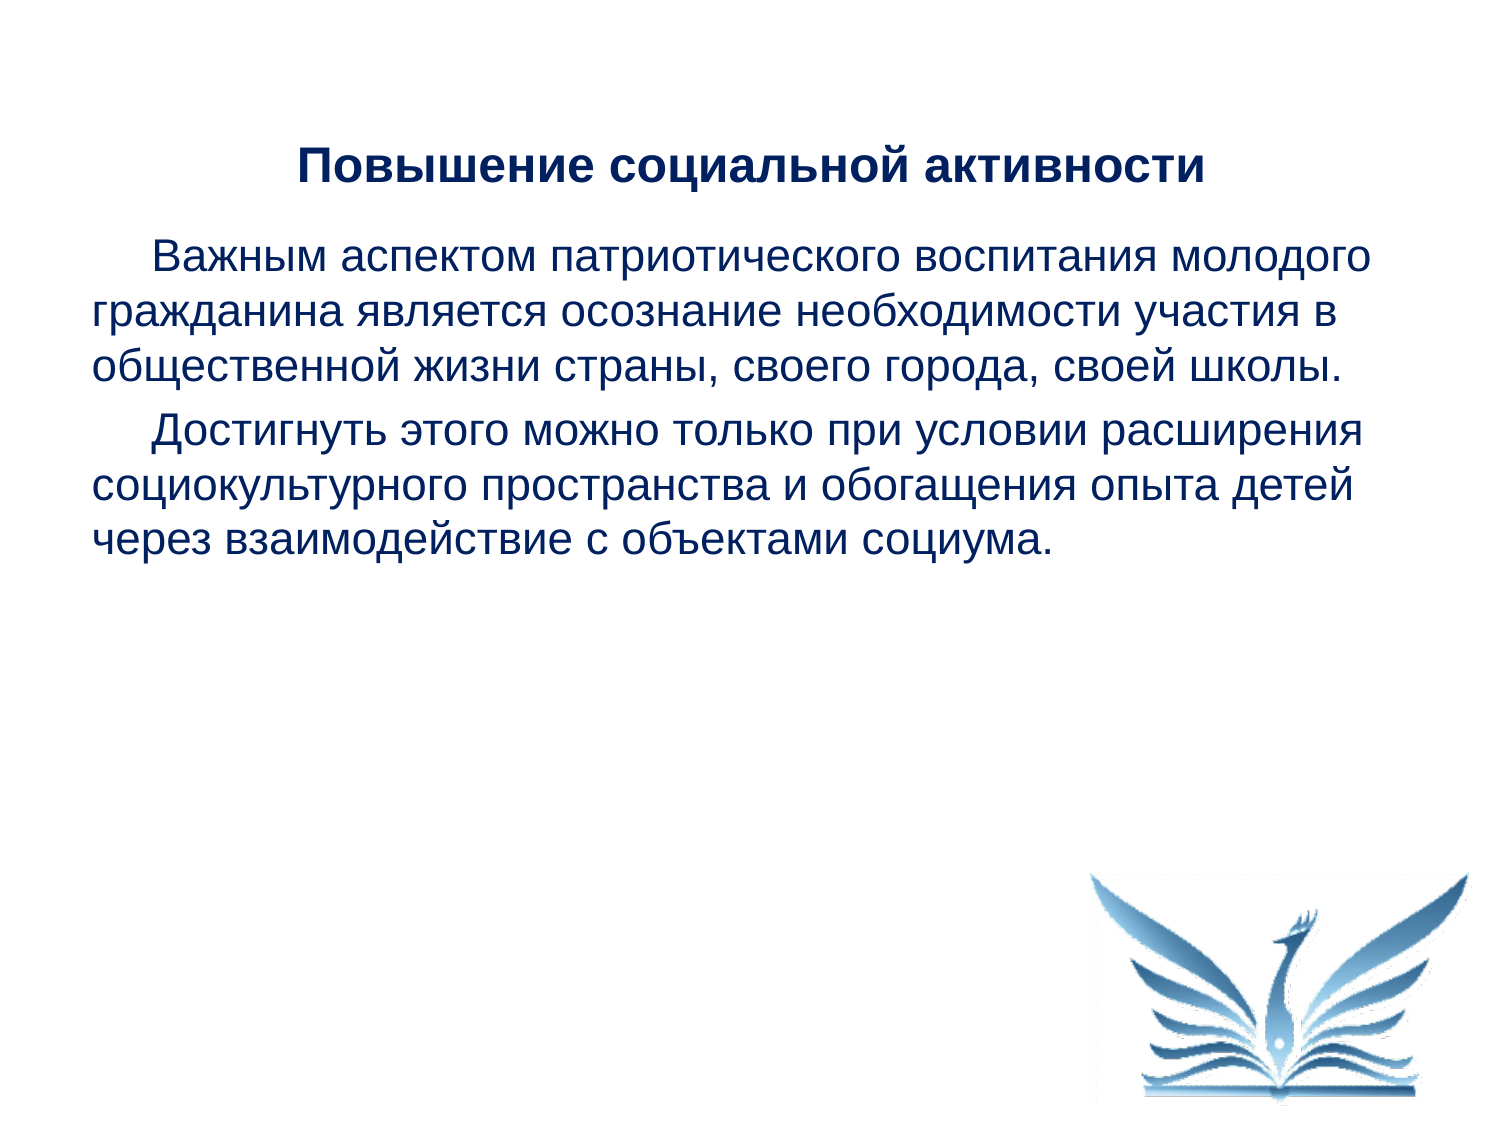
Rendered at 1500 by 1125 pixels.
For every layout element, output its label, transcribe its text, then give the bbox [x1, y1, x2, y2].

list Повышение социальной активности Важным аспектом патриотического воспитания молодого гражданина является осознание необходимости участия в общественной жизни страны, своего города, своей школы. Достигнуть этого можно только при условии расширения социокультурного пространства и обогащения опыта детей через взаимодействие с объектами социума. [76, 125, 1427, 610]
picture [1089, 872, 1469, 1103]
